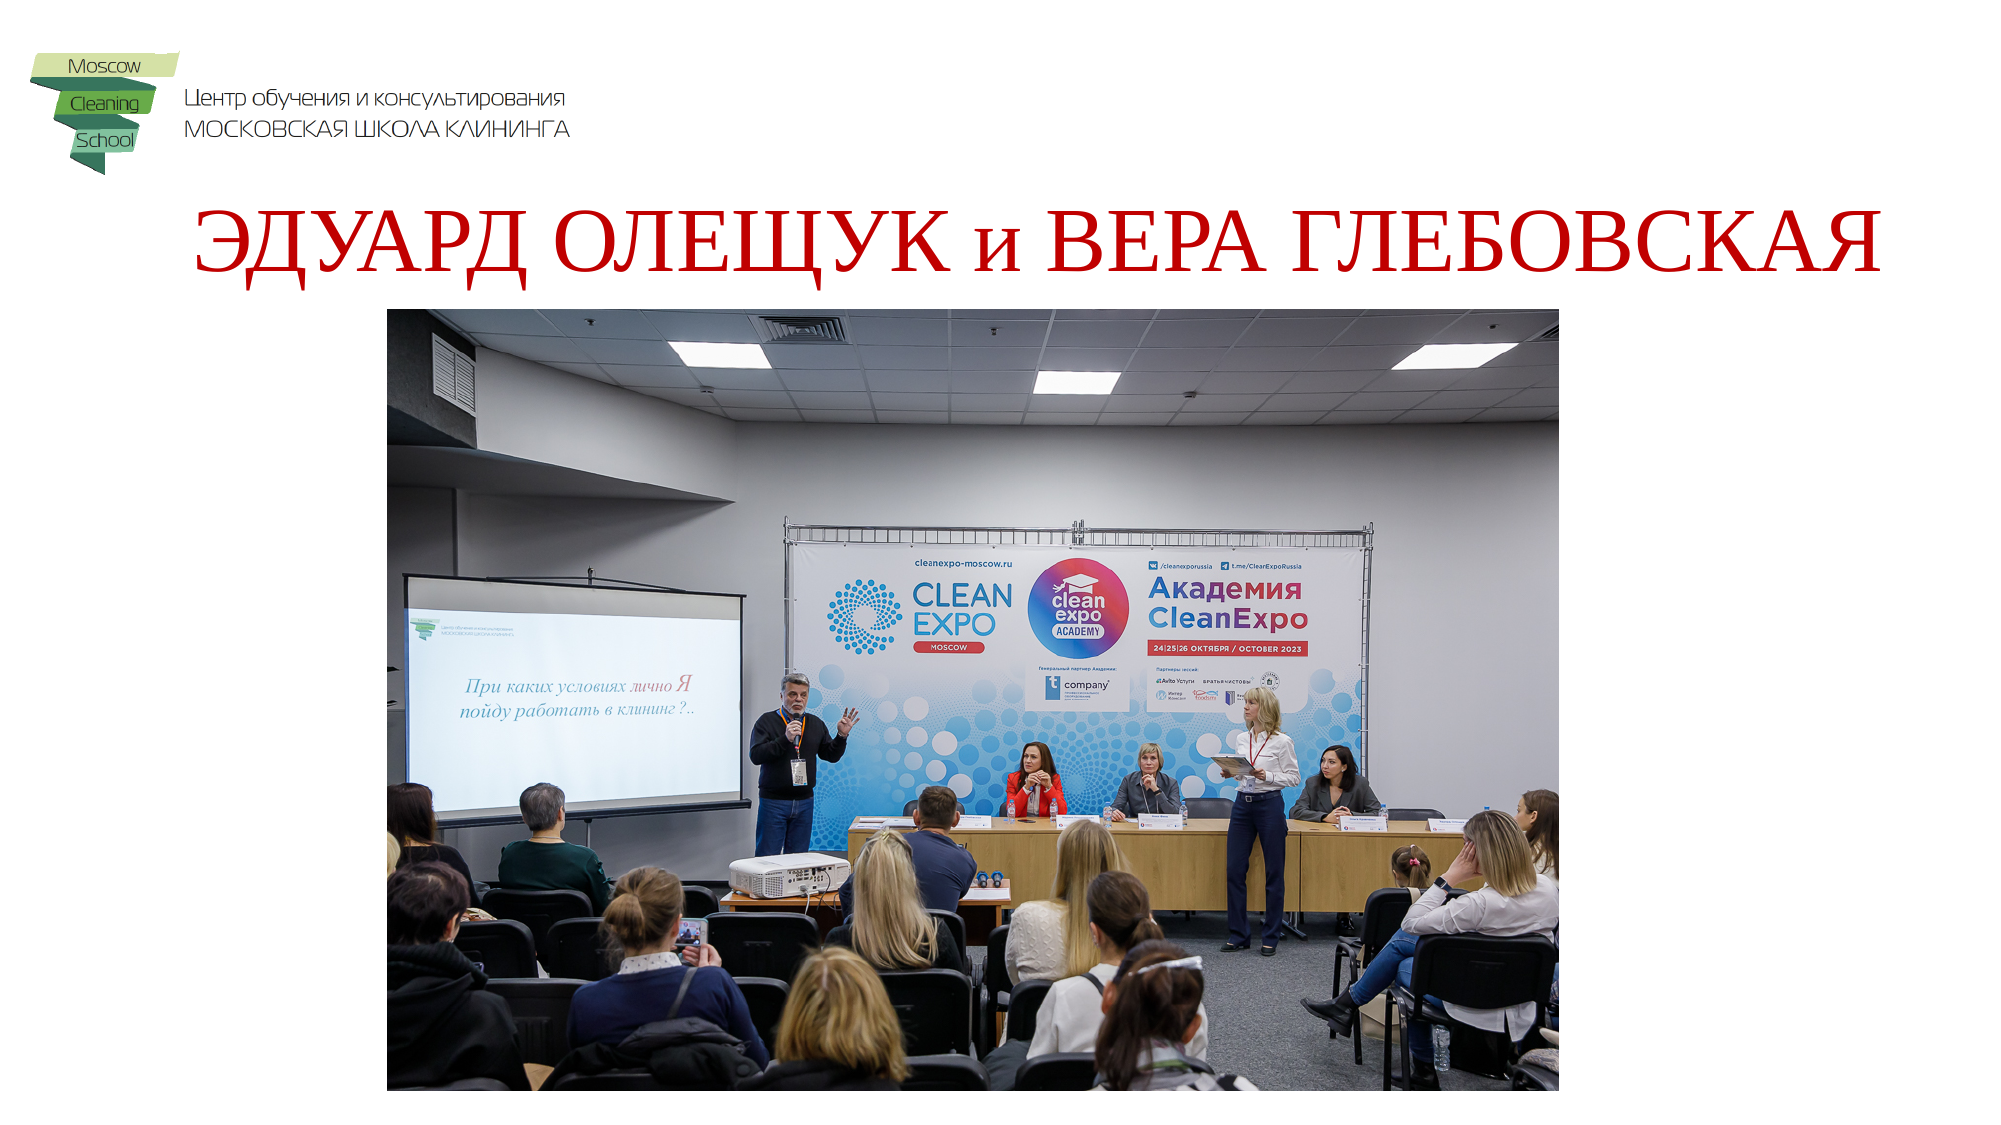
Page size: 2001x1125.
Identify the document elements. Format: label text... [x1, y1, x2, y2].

picture [387, 309, 1559, 1091]
text_box ЭДУАРД ОЛЕЩУК и ВЕРА ГЛЕБОВСКАЯ [0, 172, 2000, 567]
picture [1, 0, 589, 223]
